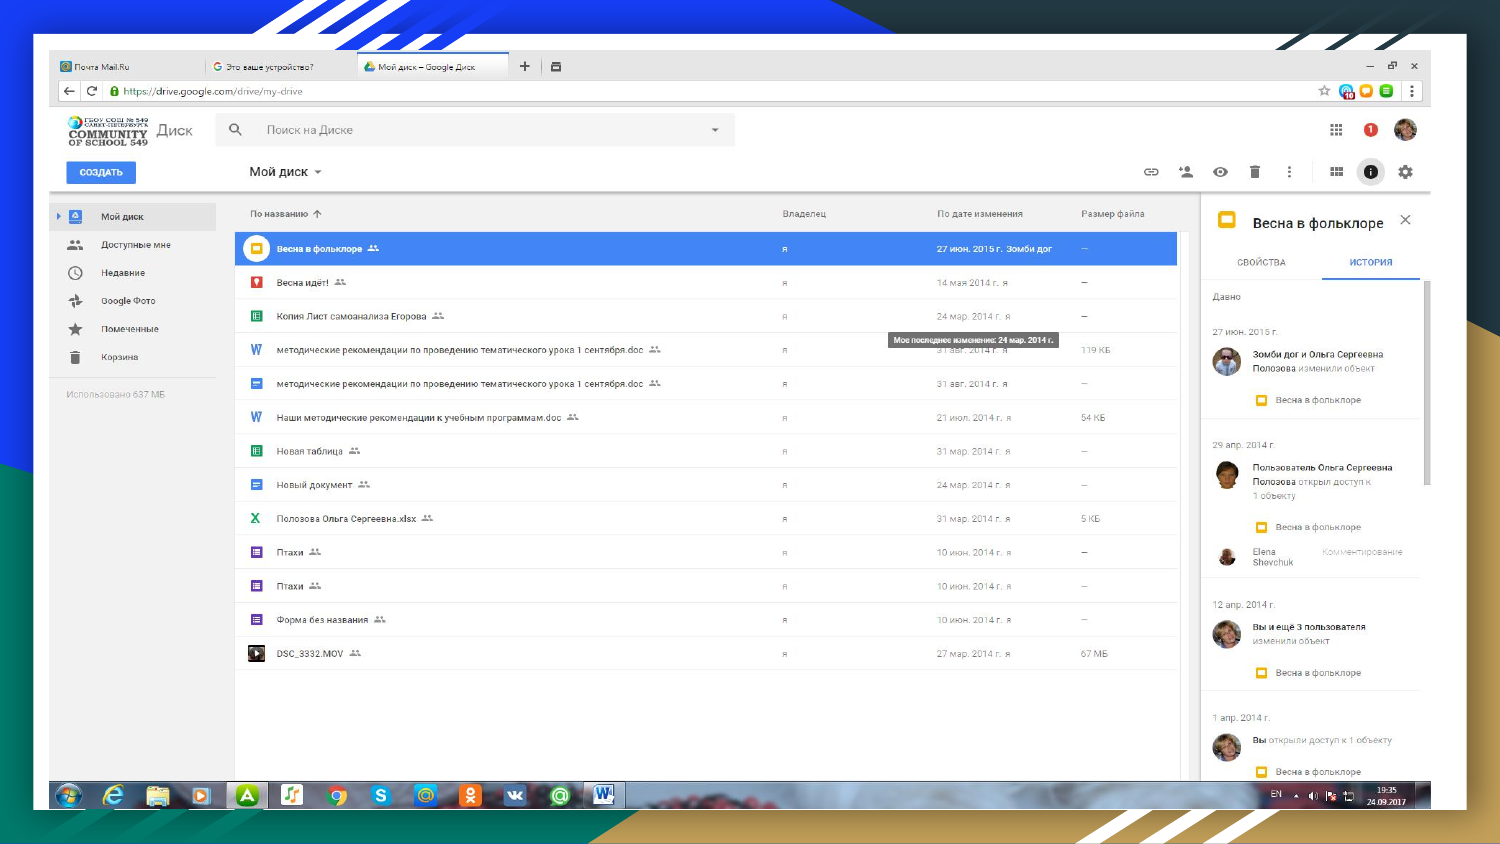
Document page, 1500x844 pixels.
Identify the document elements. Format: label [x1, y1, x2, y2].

picture [48, 50, 1431, 809]
